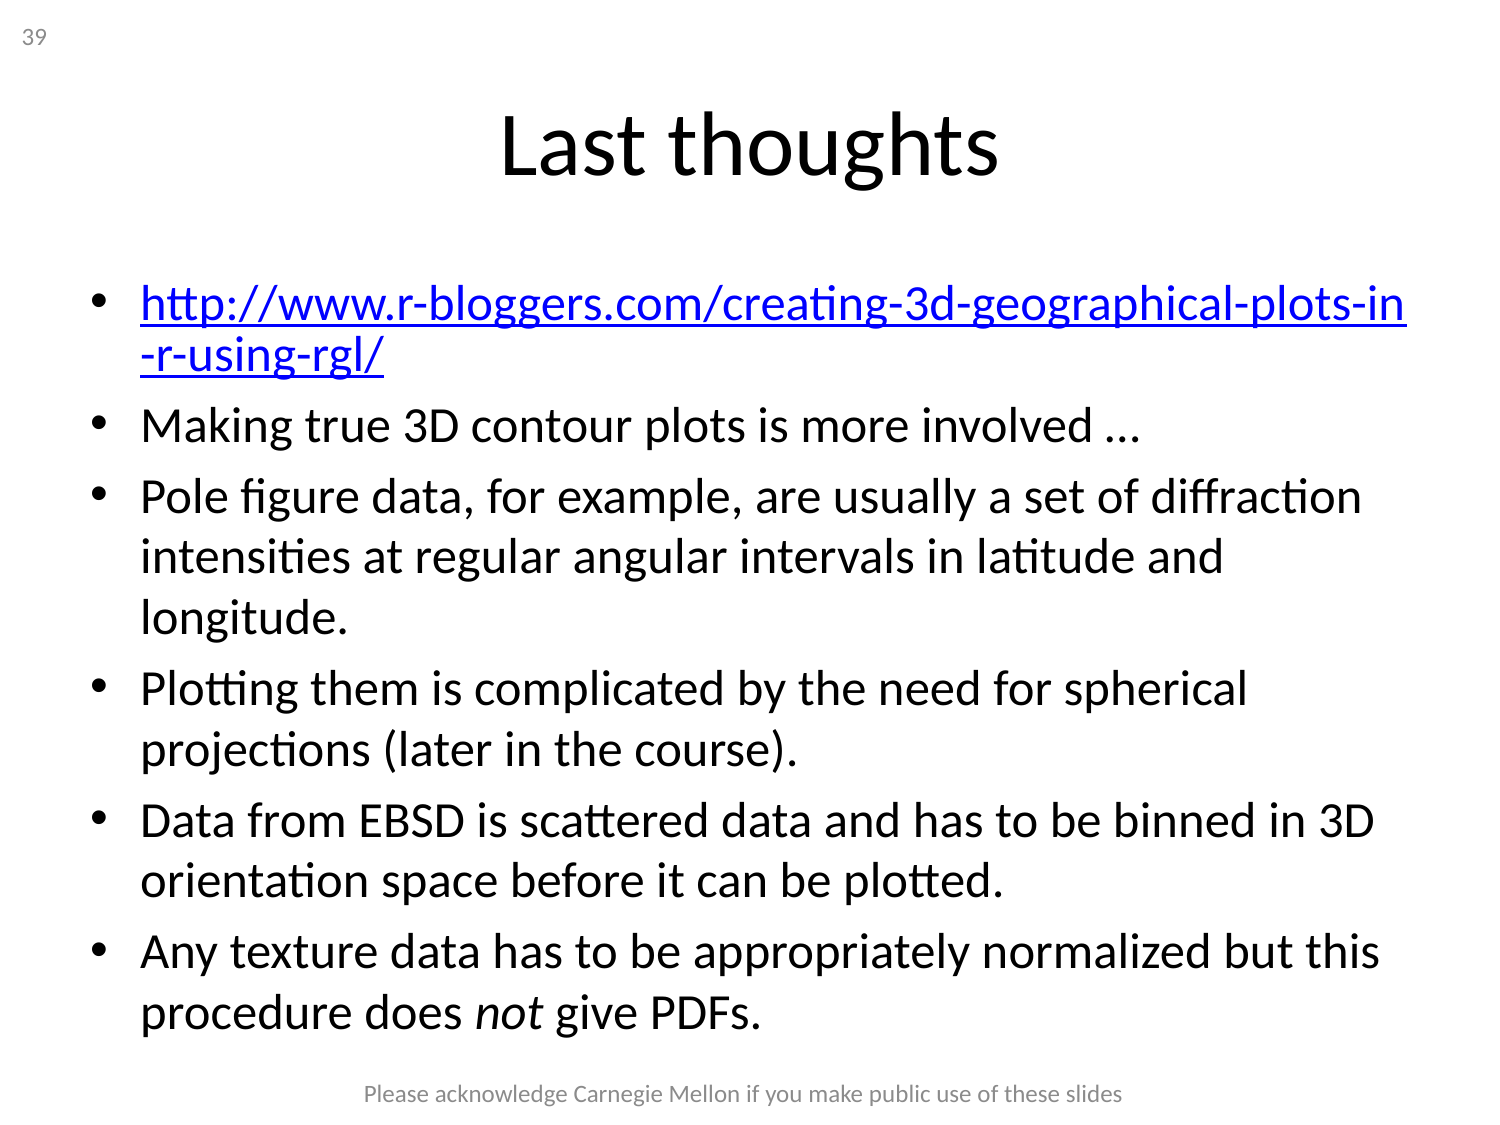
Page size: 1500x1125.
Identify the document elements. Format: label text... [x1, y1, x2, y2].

list http://www.r-bloggers.com/creating-3d-geographical-plots-in-r-using-rgl/ Making true 3D contour plots is more involved … Pole figure data, for example, are usually a set of diffraction intensities at regular angular intervals in latitude and longitude. Plotting them is complicated by the need for spherical projections (later in the course). Data from EBSD is scattered data and has to be binned in 3D orientation space before it can be plotted. Any texture data has to be appropriately normalized but this procedure does not give PDFs. [75, 262, 1425, 1005]
slide_number 39 [6, 5, 123, 66]
footer Please acknowledge Carnegie Mellon if you make public use of these slides [271, 1062, 1217, 1123]
title Last thoughts [75, 45, 1425, 233]
